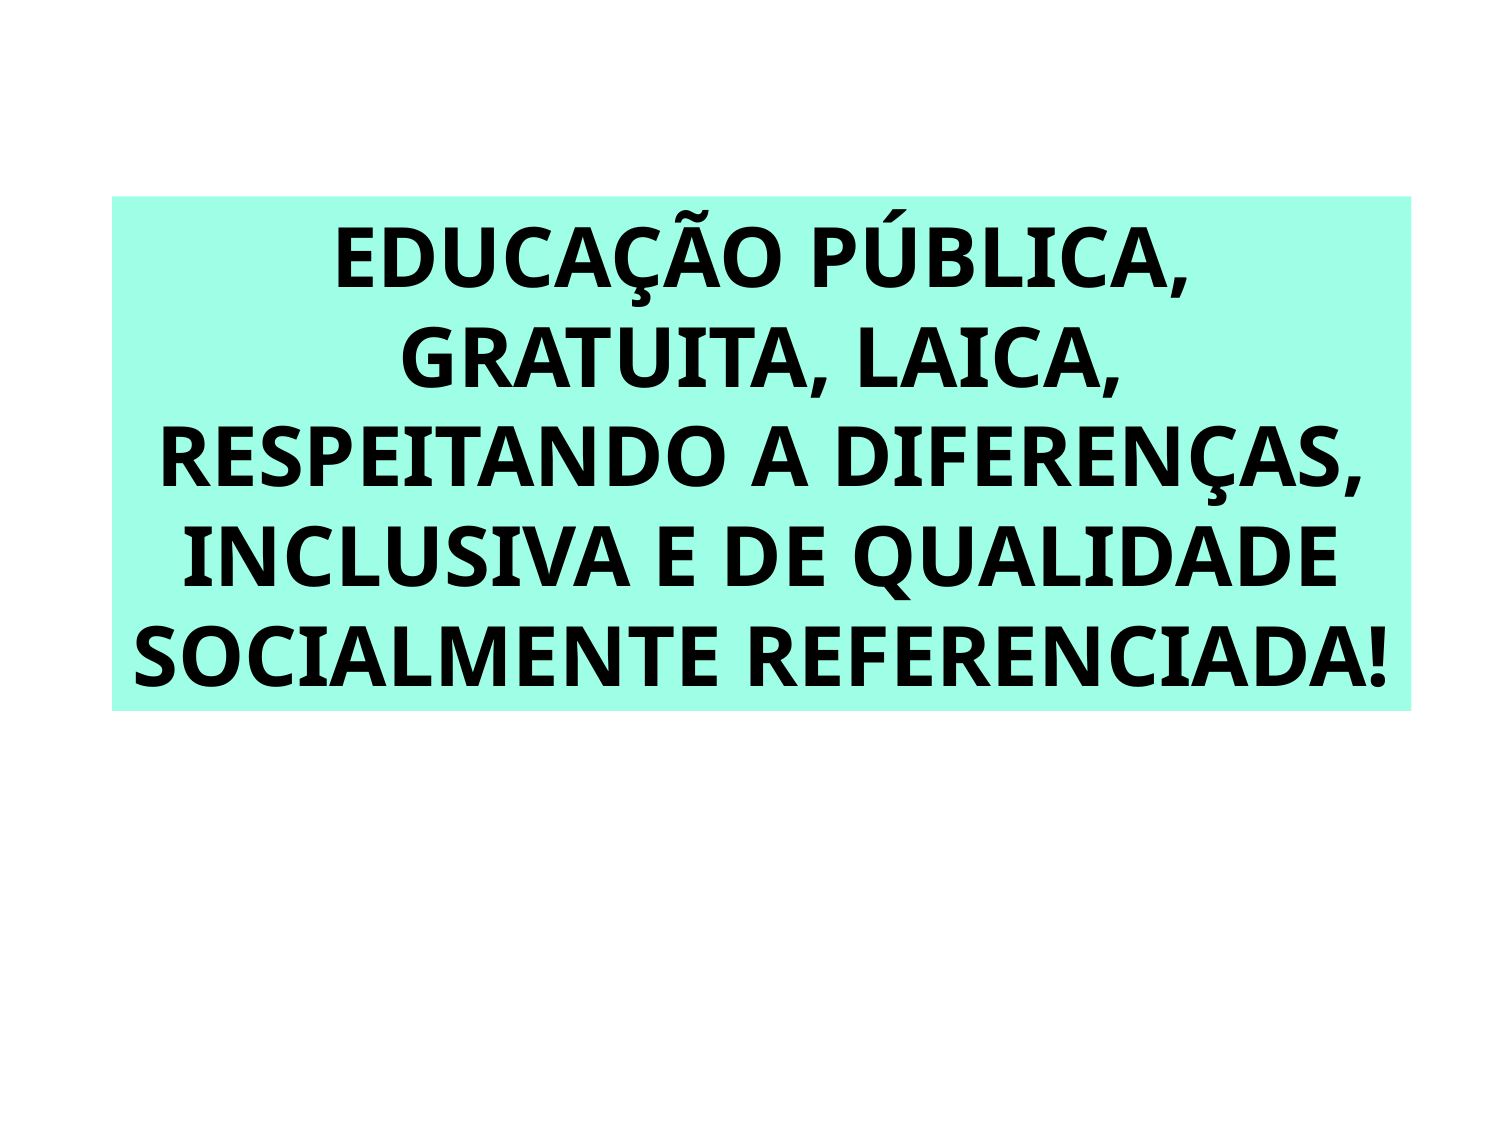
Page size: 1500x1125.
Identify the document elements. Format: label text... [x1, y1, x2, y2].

text_box EDUCAÇÃO PÚBLICA, GRATUITA, LAICA, RESPEITANDO A DIFERENÇAS, INCLUSIVA E DE QUALIDADE SOCIALMENTE REFERENCIADA! [112, 196, 1412, 711]
